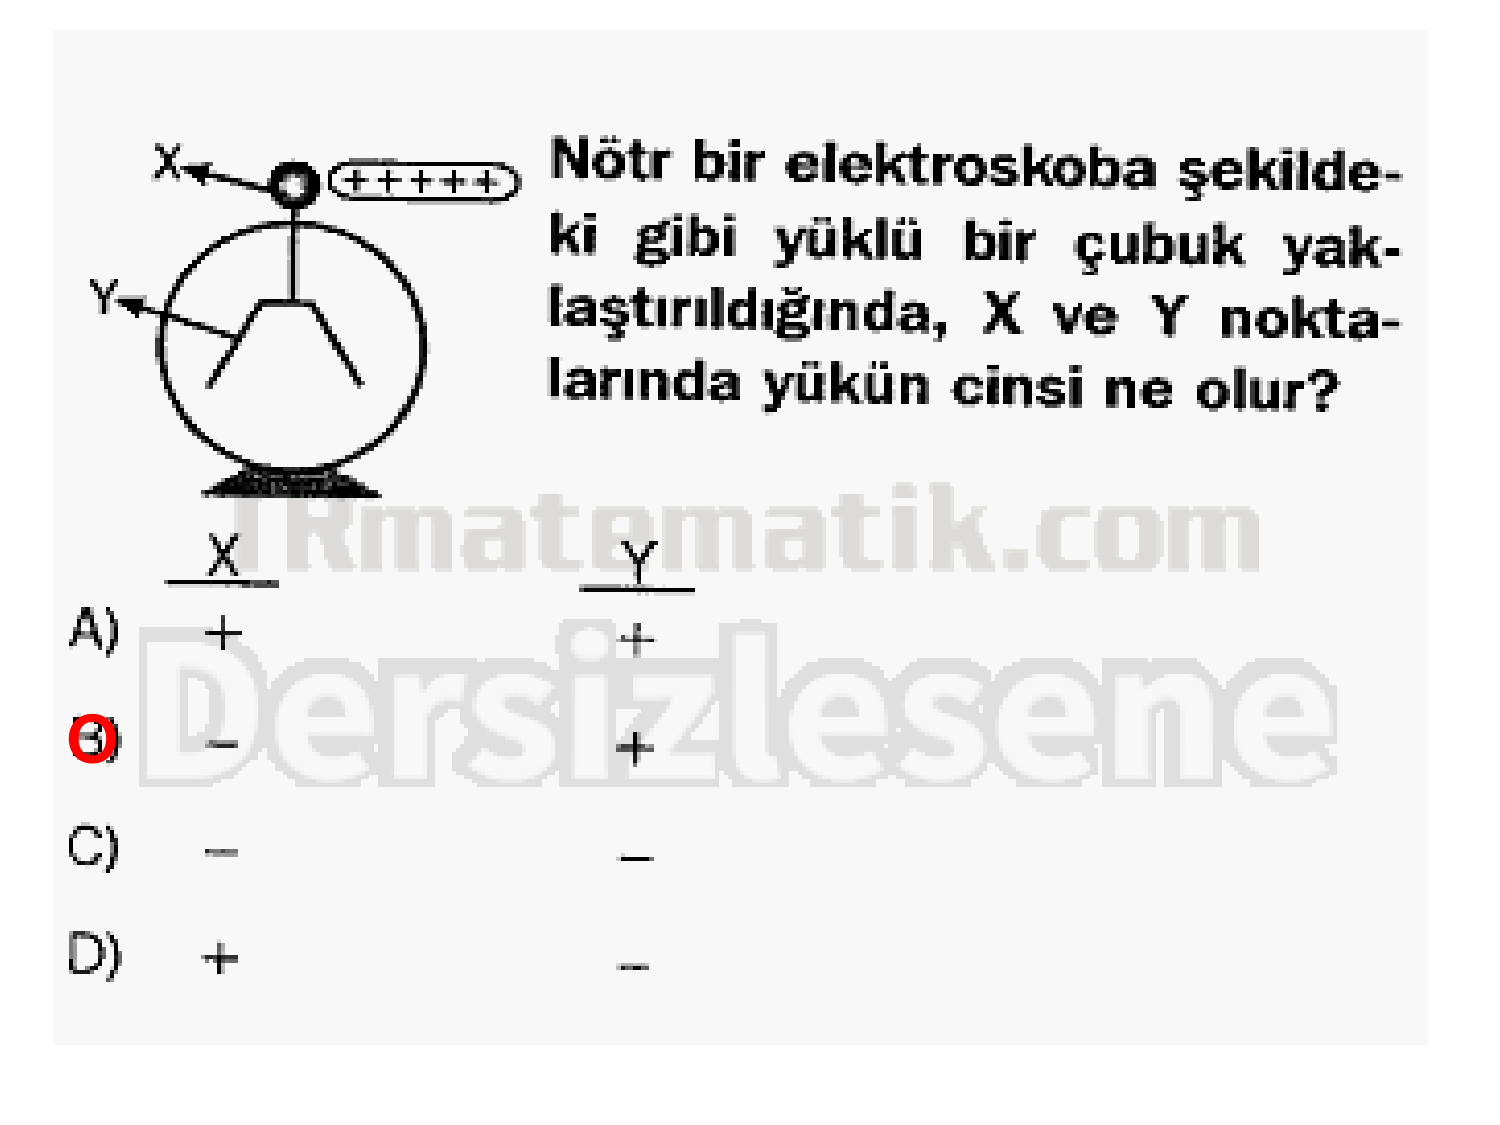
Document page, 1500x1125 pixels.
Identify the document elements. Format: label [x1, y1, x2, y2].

picture [52, 30, 1429, 1046]
